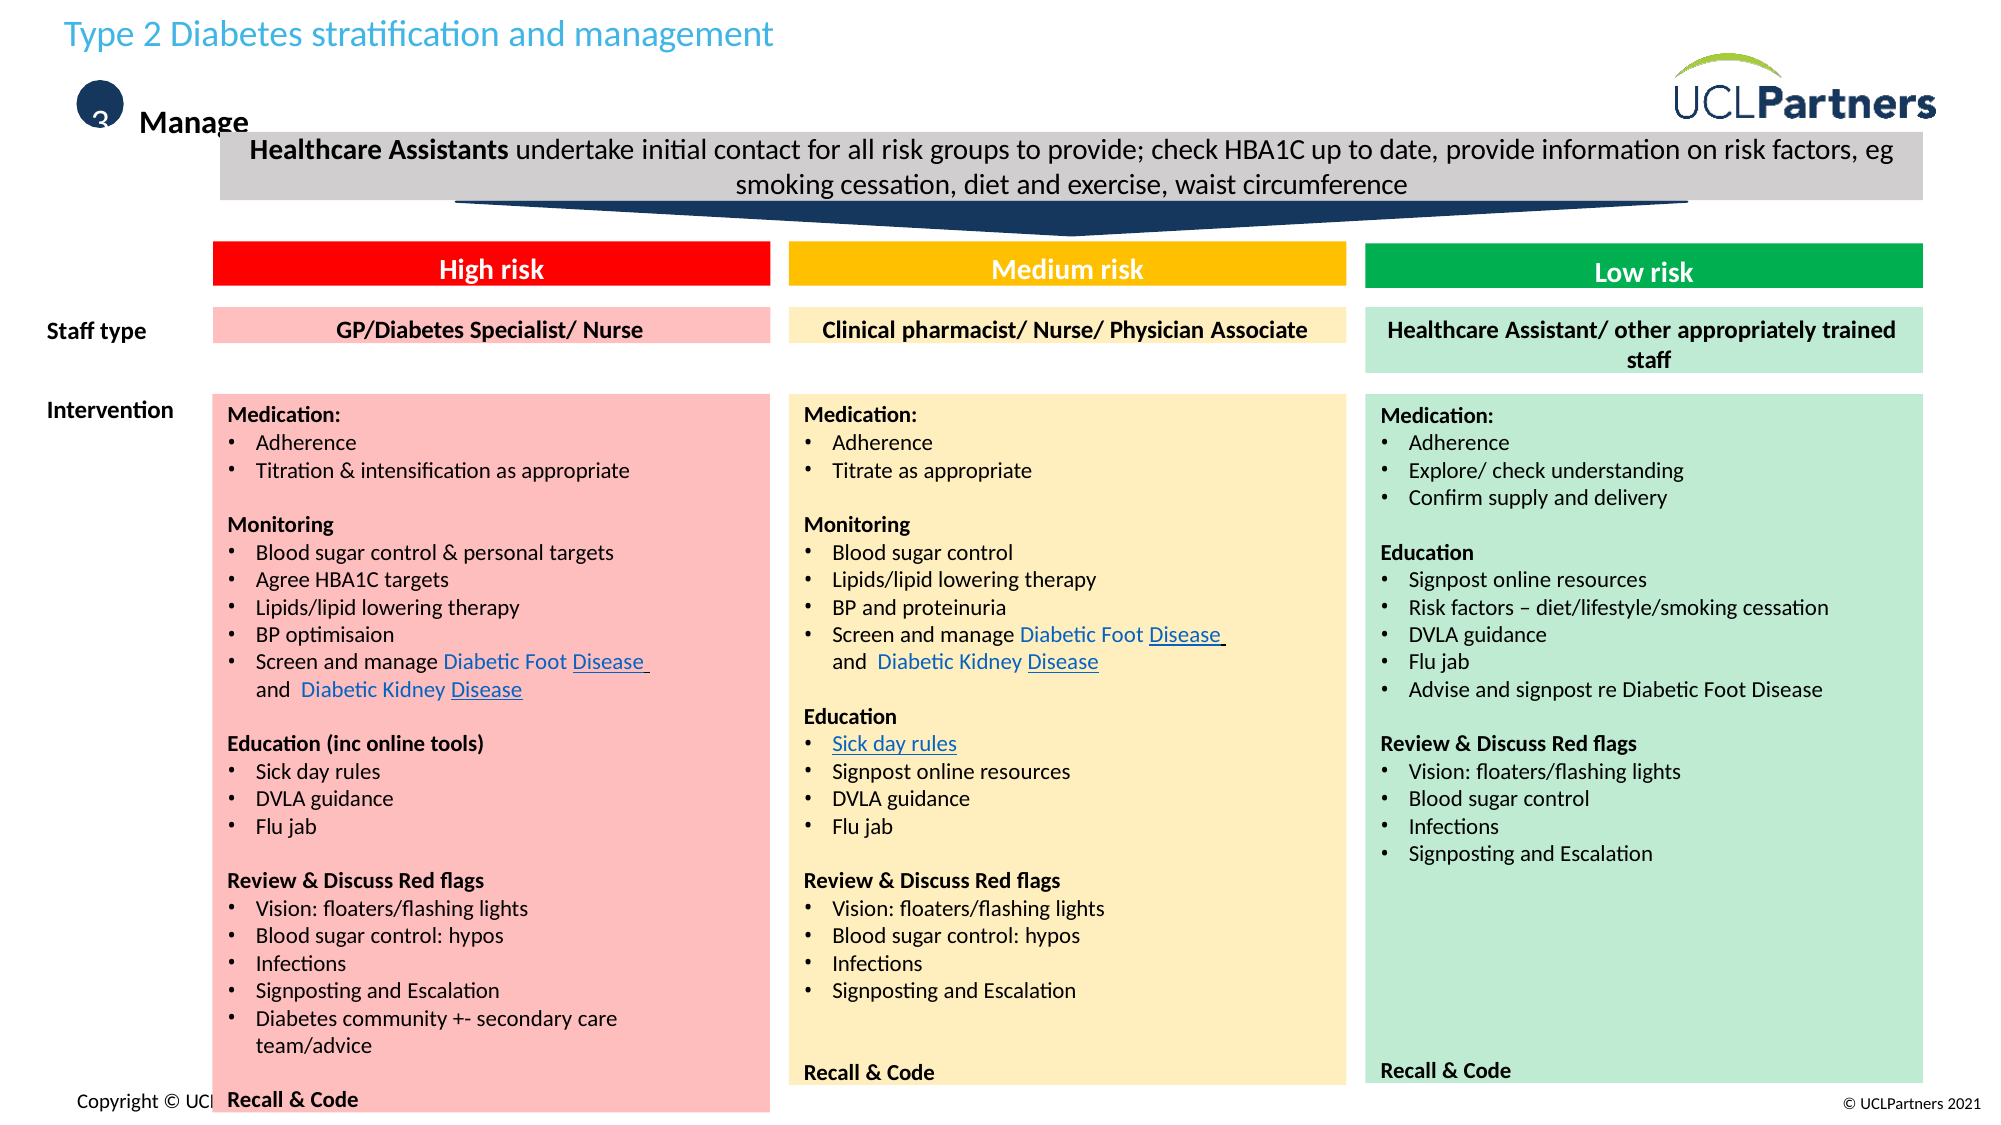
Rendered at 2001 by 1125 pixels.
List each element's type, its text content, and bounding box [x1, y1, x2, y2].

text_box Low risk [1365, 243, 1923, 288]
text_box Intervention [44, 391, 179, 424]
text_box © UCLPartners 2021 [1840, 1095, 1984, 1114]
text_box [76, 83, 88, 125]
text_box Medication: Adherence Explore/ check understanding Confirm supply and delivery Education Signpost online resources Risk factors – diet/lifestyle/smoking cessation DVLA guidance Flu jab Advise and signpost re Diabetic Foot Disease Review & Discuss Red flags Vision: floaters/flashing lights Blood sugar control Infections Signposting and Escalation Recall & Code [1365, 394, 1923, 1083]
picture [1675, 53, 1936, 119]
text_box Medium risk [788, 241, 1347, 286]
text_box Medication: Adherence Titrate as appropriate Monitoring Blood sugar control Lipids/lipid lowering therapy BP and proteinuria Screen and manage Diabetic Foot Disease and Diabetic Kidney Disease Education Sick day rules Signpost online resources DVLA guidance Flu jab Review & Discuss Red flags Vision: floaters/flashing lights Blood sugar control: hypos Infections Signposting and Escalation Recall & Code [788, 393, 1347, 1085]
text_box Medication: Adherence Titration & intensification as appropriate Monitoring Blood sugar control & personal targets Agree HBA1C targets Lipids/lipid lowering therapy BP optimisaion Screen and manage Diabetic Foot Disease and Diabetic Kidney Disease Education (inc online tools) Sick day rules DVLA guidance Flu jab Review & Discuss Red flags Vision: floaters/flashing lights Blood sugar control: hypos Infections Signposting and Escalation Diabetes community +- secondary care team/advice Recall & Code [212, 393, 770, 1113]
title Type 2 Diabetes stratification and management [61, 7, 1620, 198]
text_box GP/Diabetes Specialist/ Nurse [213, 307, 771, 344]
text_box High risk [213, 241, 771, 286]
text_box Healthcare Assistants undertake initial contact for all risk groups to provide; check HBA1C up to date, provide information on risk factors, eg smoking cessation, diet and exercise, waist circumference [220, 131, 1923, 201]
text_box Healthcare Assistant/ other appropriately trained staff [1365, 306, 1923, 373]
text_box 3 Manage [88, 76, 266, 147]
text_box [454, 200, 1689, 237]
text_box Clinical pharmacist/ Nurse/ Physician Associate [788, 307, 1347, 344]
text_box Staff type [44, 312, 149, 345]
